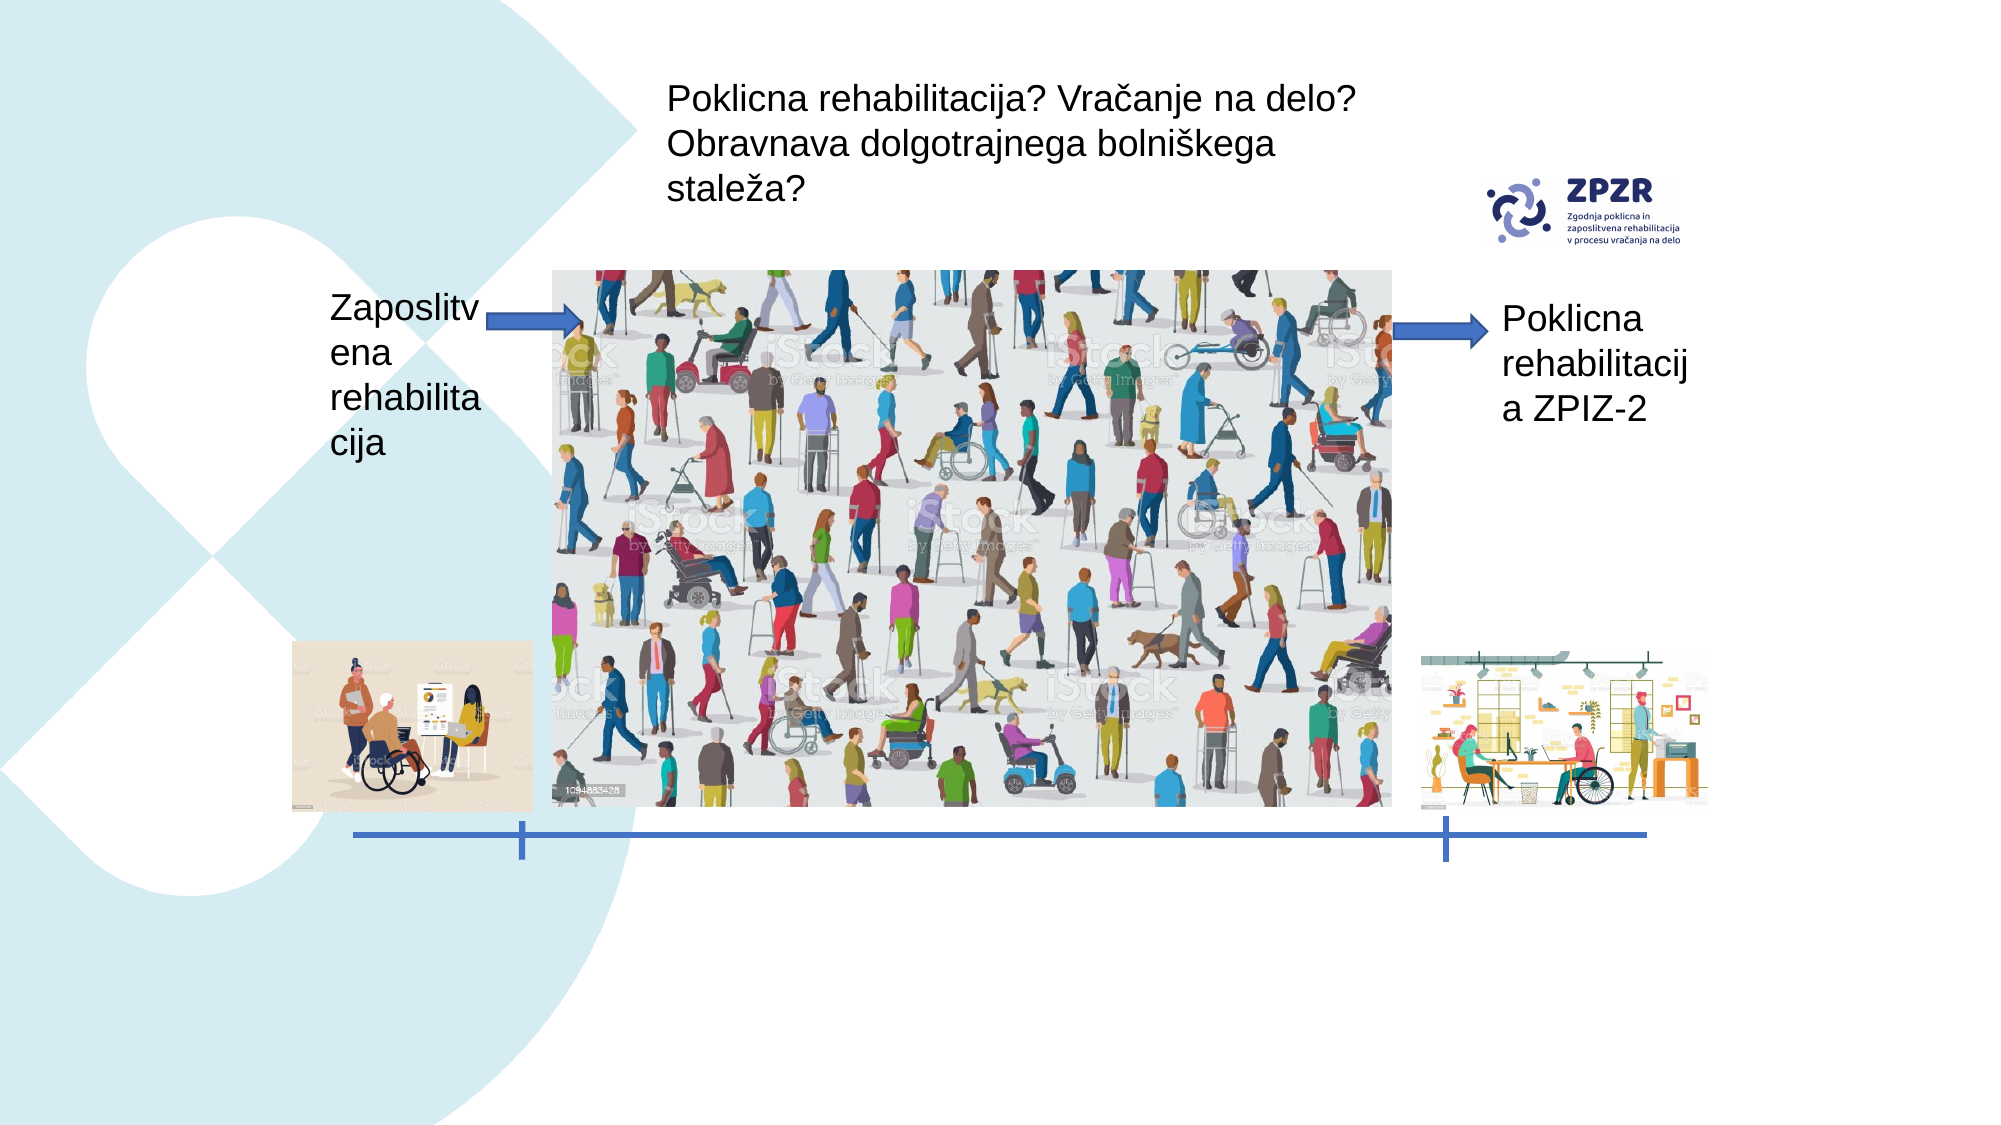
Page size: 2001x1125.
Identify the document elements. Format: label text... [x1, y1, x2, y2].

picture [1443, 816, 1449, 864]
text_box Poklicna rehabilitacija ZPIZ-2 [1487, 286, 1708, 437]
picture [552, 270, 1392, 807]
text_box [1392, 313, 1489, 350]
text_box Poklicna rehabilitacija? Vračanje na delo? Obravnava dolgotrajnega bolniškega staleža? [651, 66, 1375, 217]
text_box Zaposlitvena rehabilitacija [315, 275, 515, 471]
picture [1421, 651, 1708, 813]
text_box [486, 312, 552, 331]
picture [292, 641, 533, 812]
picture [1487, 178, 1680, 245]
